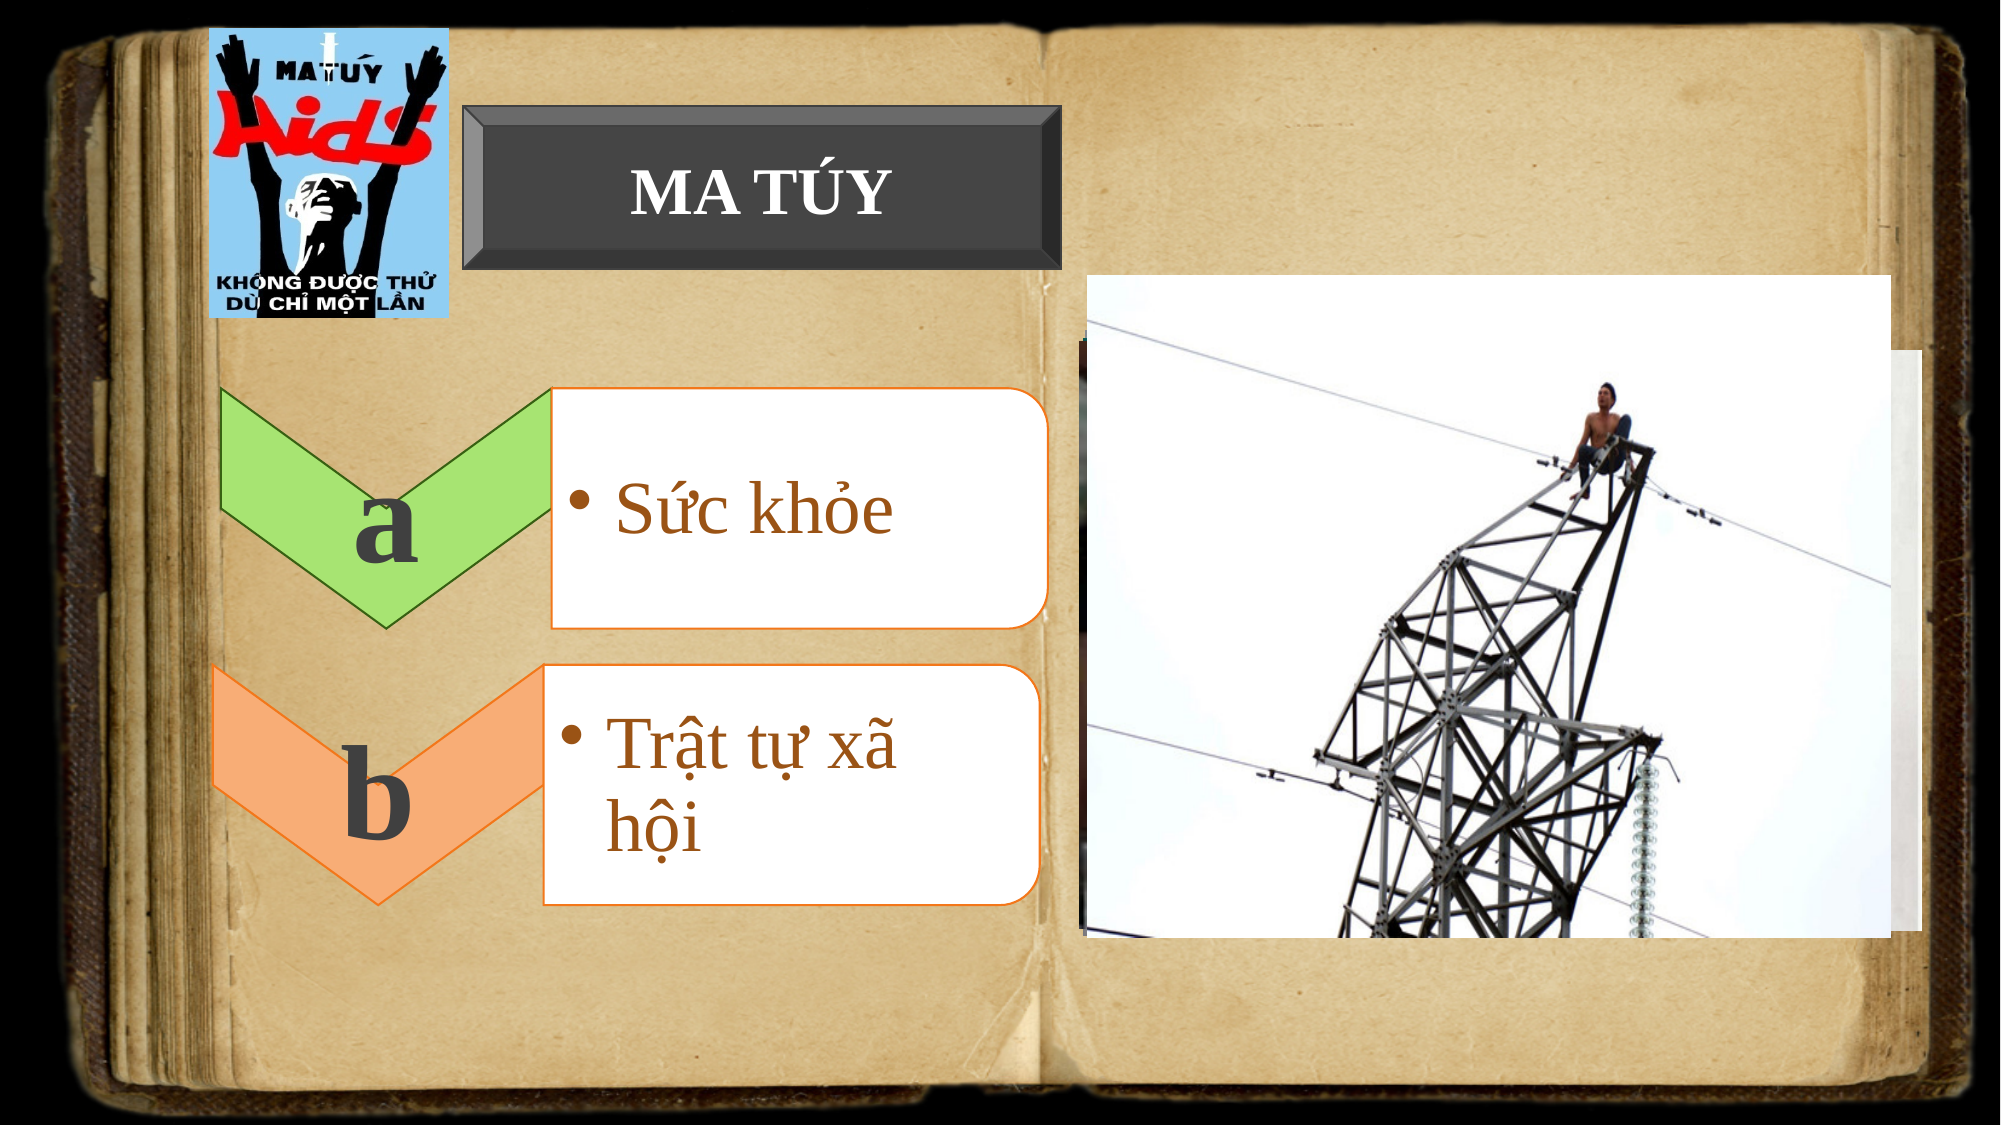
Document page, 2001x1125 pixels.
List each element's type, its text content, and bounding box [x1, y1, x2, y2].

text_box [220, 388, 1048, 629]
picture [0, 0, 2001, 1125]
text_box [212, 664, 1040, 906]
text_box MA TÚY [462, 105, 1062, 270]
